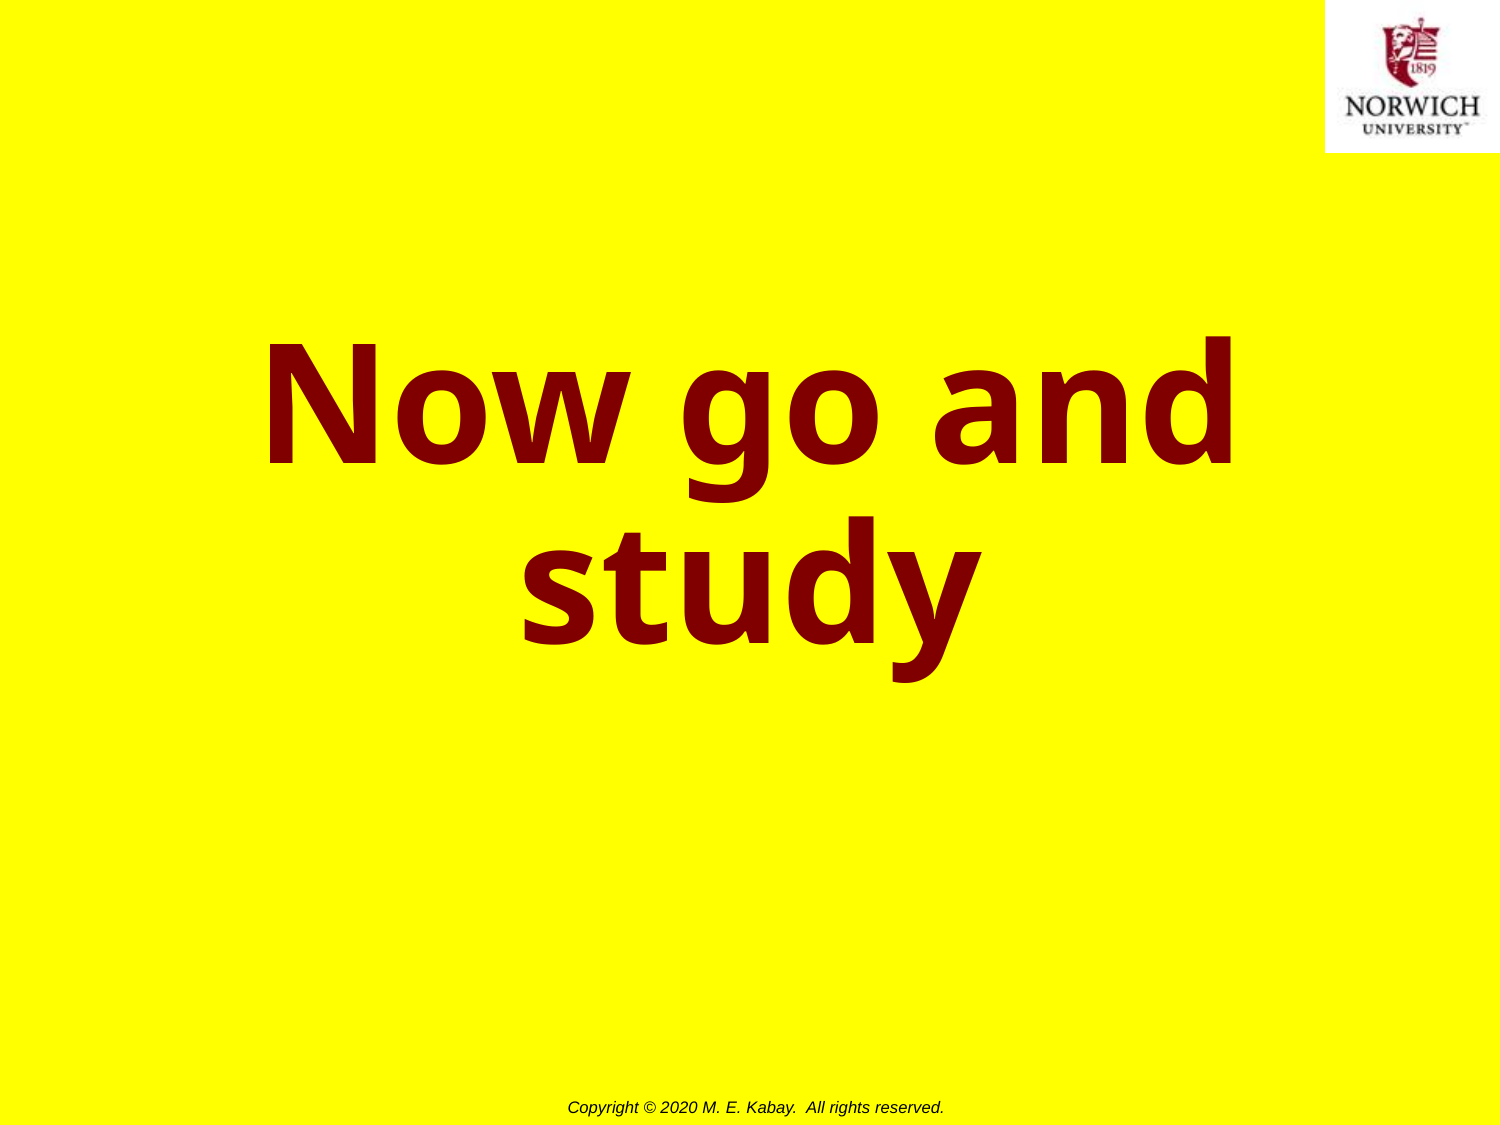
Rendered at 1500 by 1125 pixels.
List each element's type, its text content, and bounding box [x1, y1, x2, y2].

picture [1325, 0, 1500, 153]
title Now go and study [161, 136, 1339, 863]
